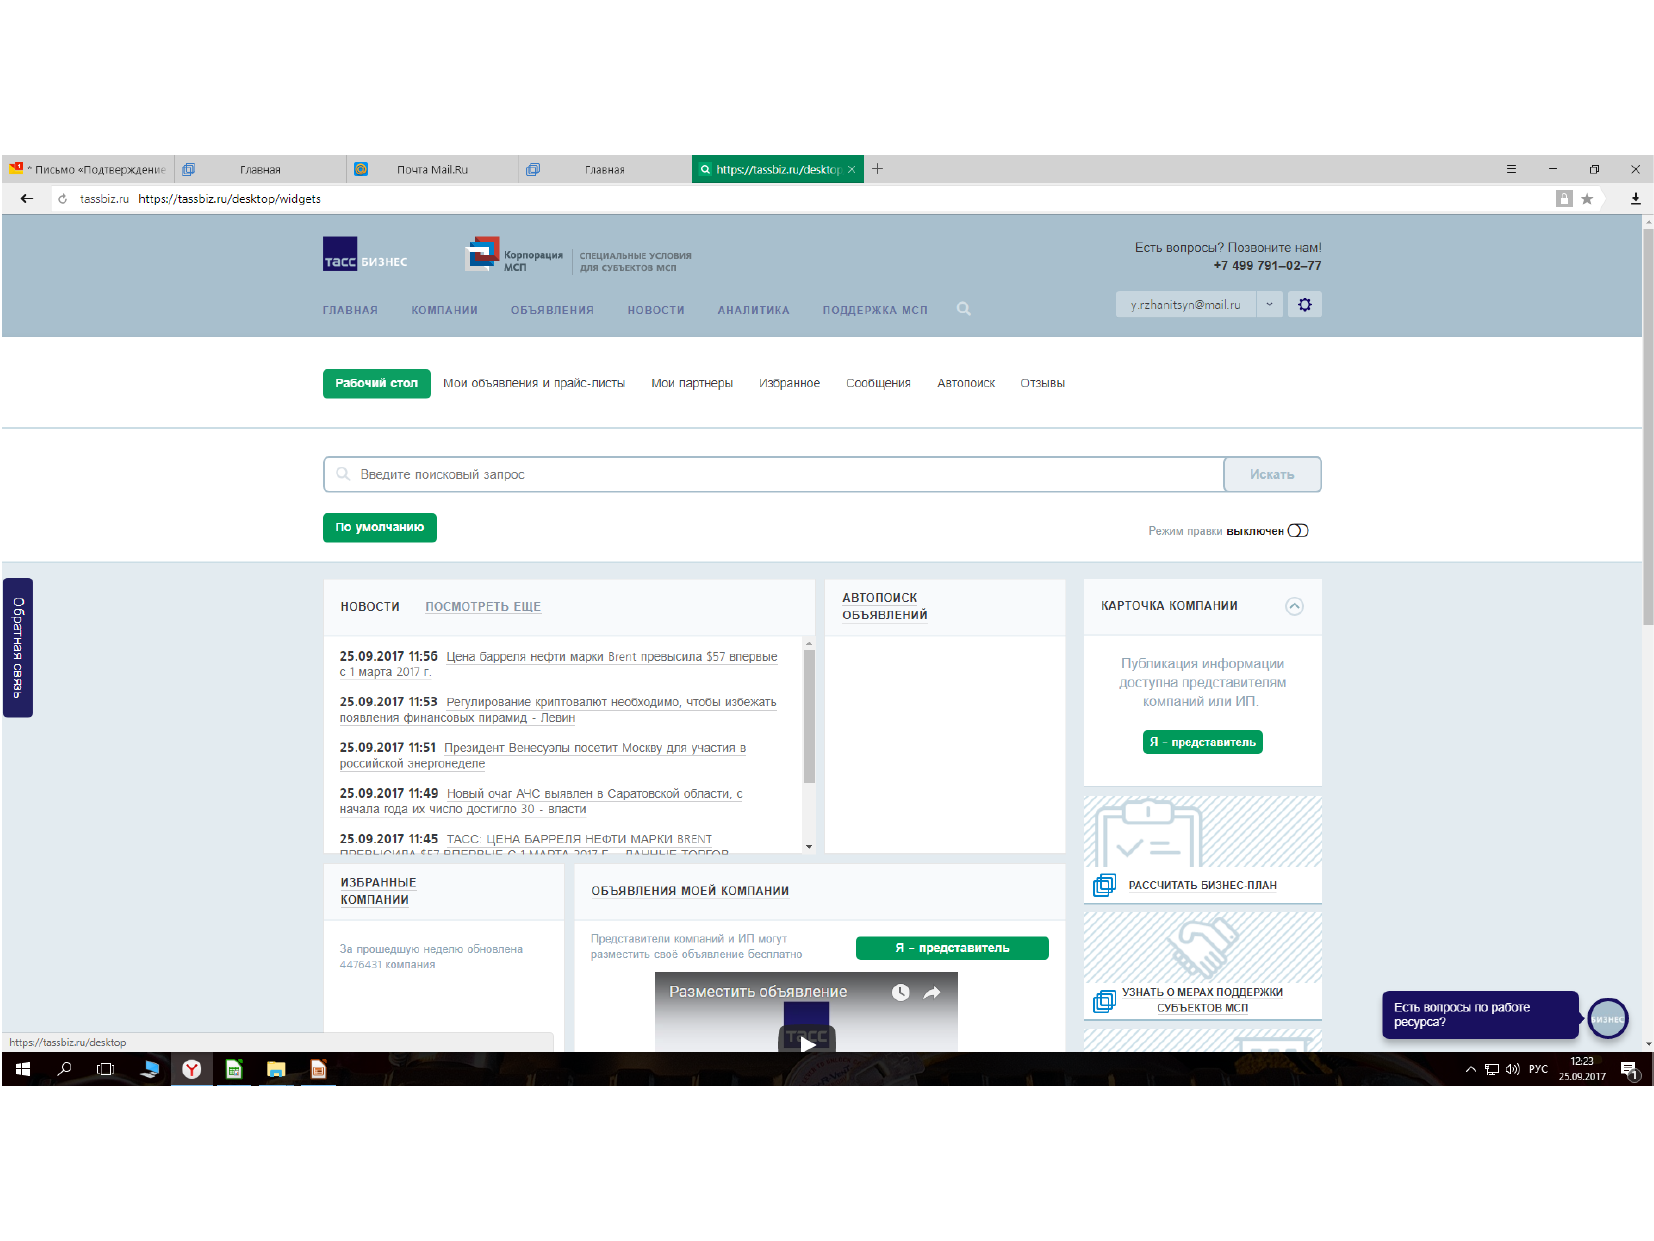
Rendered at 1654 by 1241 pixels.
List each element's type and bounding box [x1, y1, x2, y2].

picture [2, 155, 1654, 1086]
